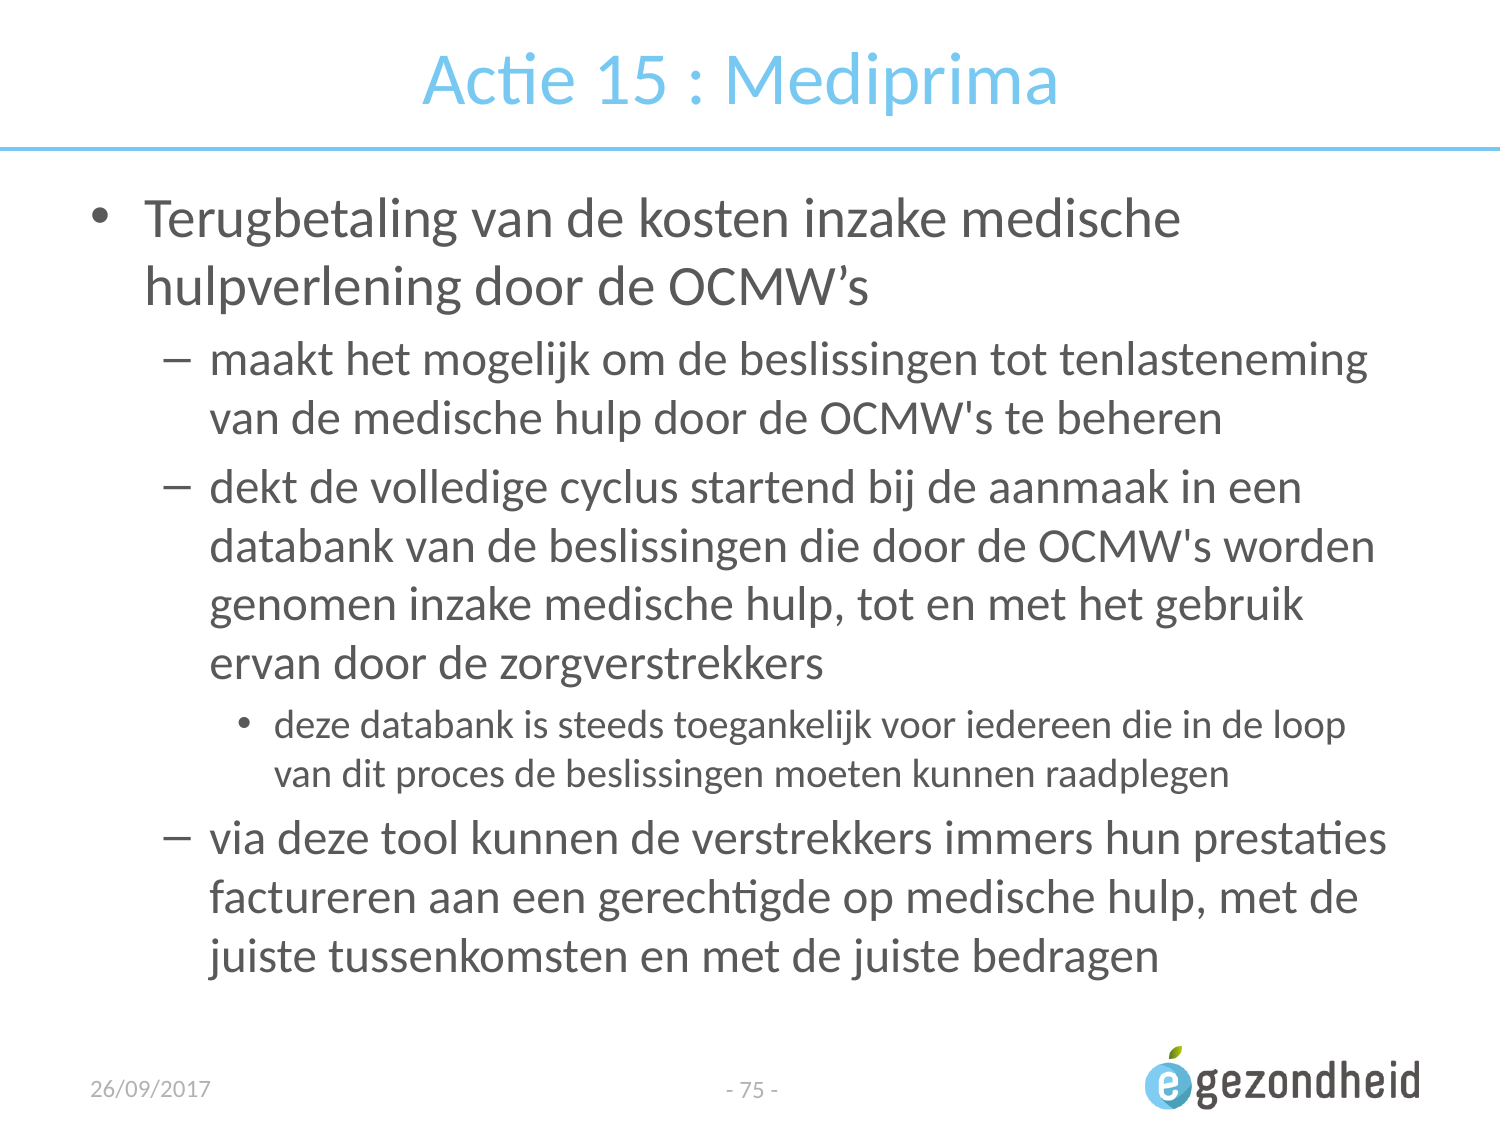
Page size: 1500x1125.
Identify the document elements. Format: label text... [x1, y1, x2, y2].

list Terugbetaling van de kosten inzake medische hulpverlening door de OCMW’s maakt het mogelijk om de beslissingen tot tenlasteneming van de medische hulp door de OCMW's te beheren dekt de volledige cyclus startend bij de aanmaak in een databank van de beslissingen die door de OCMW's worden genomen inzake medische hulp, tot en met het gebruik ervan door de zorgverstrekkers deze databank is steeds toegankelijk voor iedereen die in de loop van dit proces de beslissingen moeten kunnen raadplegen via deze tool kunnen de verstrekkers immers hun prestaties factureren aan een gerechtigde op medische hulp, met de juiste tussenkomsten en met de juiste bedragen [75, 172, 1425, 1035]
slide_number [75, 1057, 425, 1118]
slide_number - 75 - [577, 1058, 928, 1119]
title Actie 15 : Mediprima [0, 0, 1500, 149]
picture [1116, 1037, 1447, 1125]
